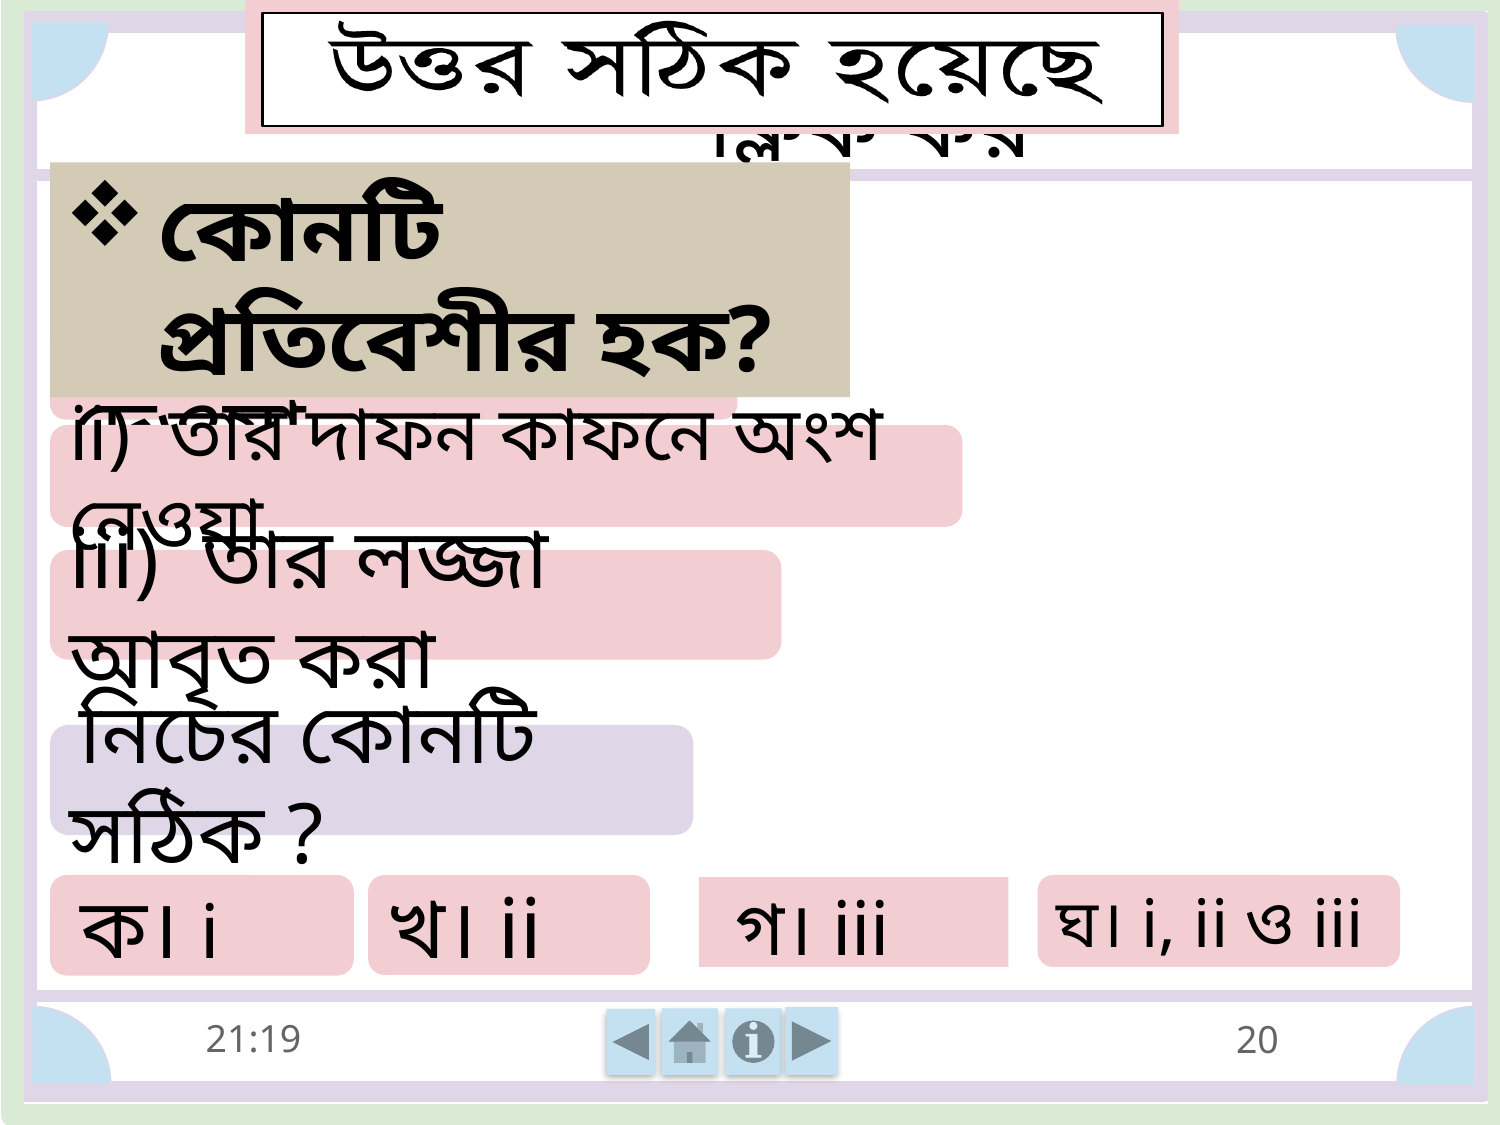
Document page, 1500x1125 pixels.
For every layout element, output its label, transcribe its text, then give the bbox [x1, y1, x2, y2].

text_box ঘ। i, ii ও iii [1035, 872, 1403, 970]
text_box কোনটি প্রতিবেশীর হক? [50, 162, 850, 398]
picture [244, 0, 1180, 135]
text_box নিচের কোনটি সঠিক ? [47, 722, 696, 838]
text_box iii) তার লজ্জা আবৃত করা [47, 547, 784, 662]
text_box ii) তার দাফন কাফনে অংশ নেওয়া [47, 422, 965, 529]
text_box ক। i [47, 872, 356, 978]
text_box গ। iii [697, 875, 1010, 969]
text_box i) তাকে ঋণ দেওয়া [47, 332, 740, 422]
text_box খ। ii [365, 872, 653, 978]
